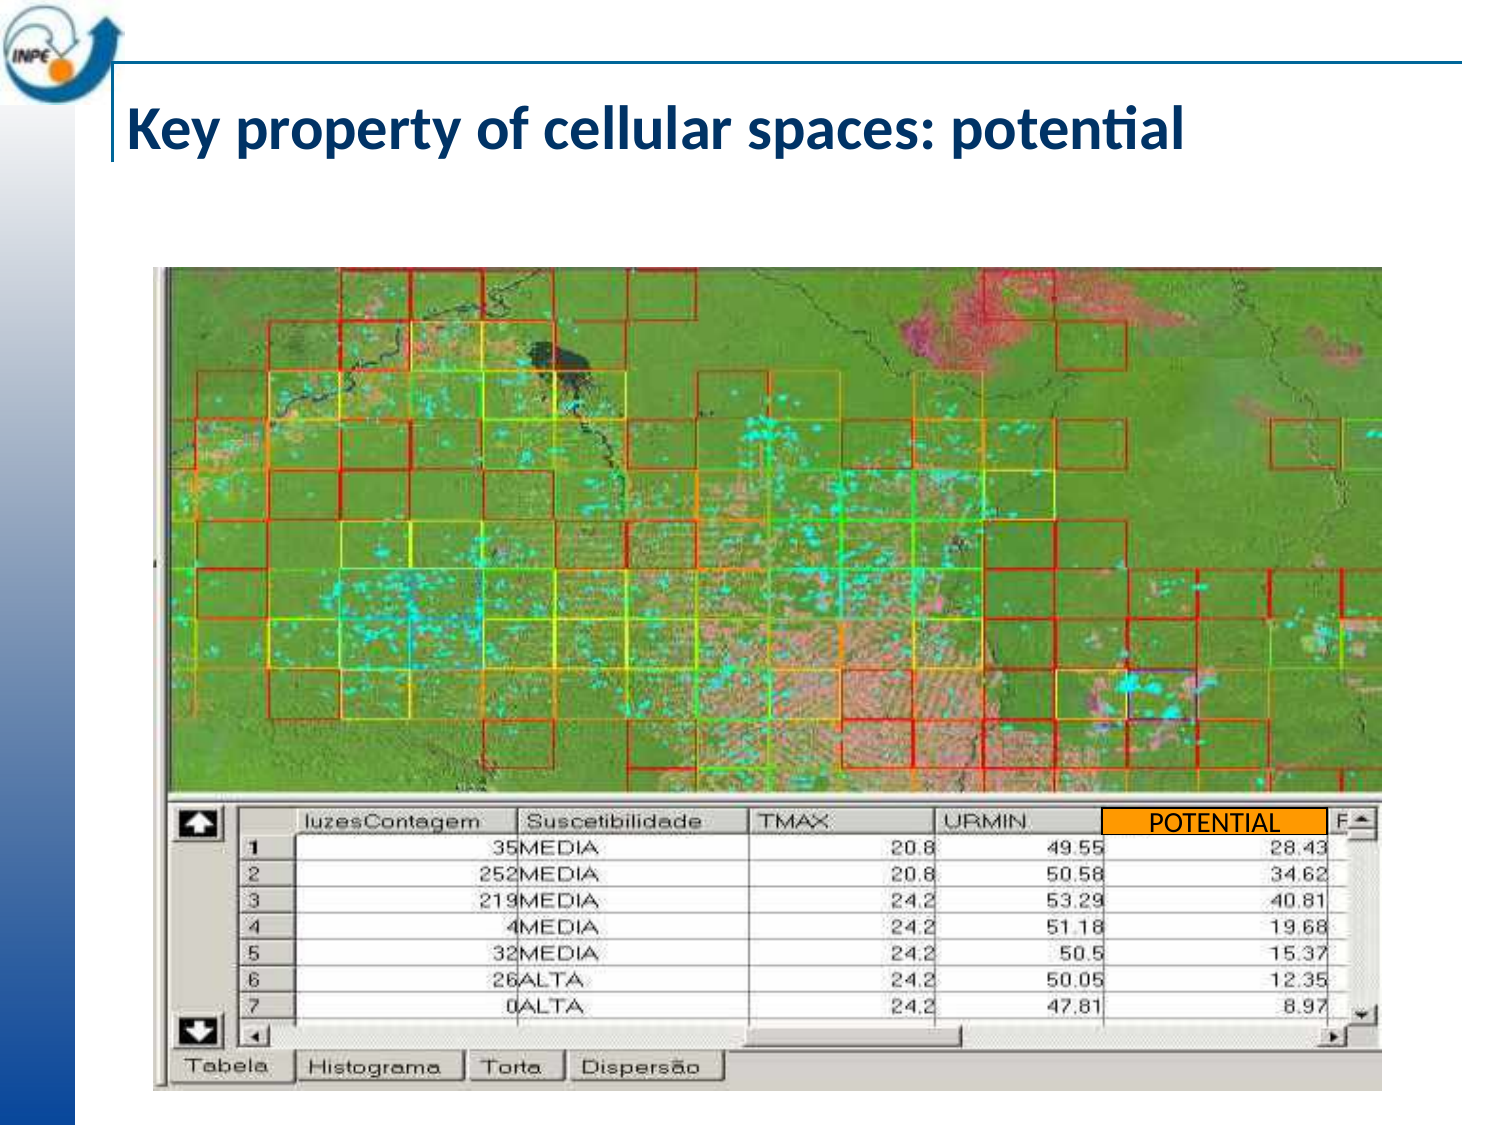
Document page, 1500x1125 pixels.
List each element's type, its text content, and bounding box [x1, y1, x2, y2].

picture [0, 0, 125, 105]
title Key property of cellular spaces: potential [112, 62, 1450, 188]
picture [153, 266, 1383, 1091]
